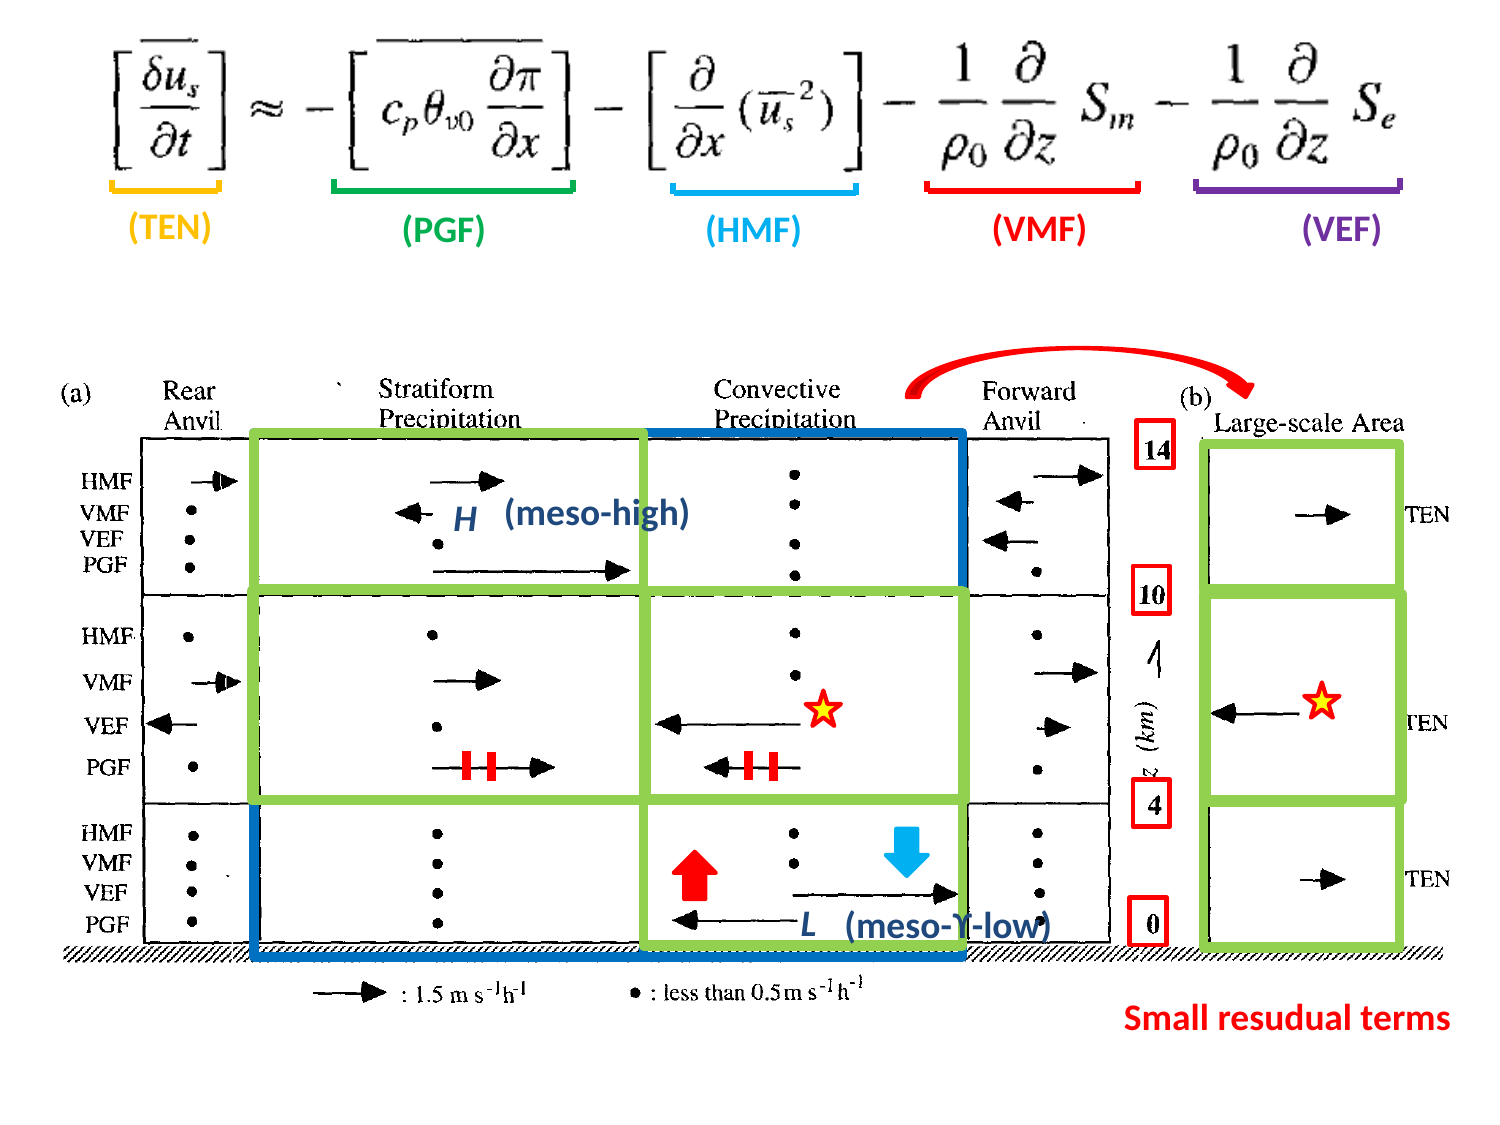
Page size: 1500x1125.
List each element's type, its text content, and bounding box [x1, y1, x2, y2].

text_box [923, 345, 1235, 373]
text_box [673, 828, 929, 900]
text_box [253, 811, 644, 958]
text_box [643, 810, 1400, 948]
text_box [111, 178, 1500, 259]
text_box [253, 596, 1403, 801]
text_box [805, 682, 1340, 727]
text_box Small resudual terms [1109, 986, 1467, 1046]
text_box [253, 432, 1400, 590]
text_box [437, 480, 707, 548]
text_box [785, 891, 1069, 955]
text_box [466, 751, 774, 781]
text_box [100, 30, 1400, 177]
picture [52, 374, 1459, 1017]
